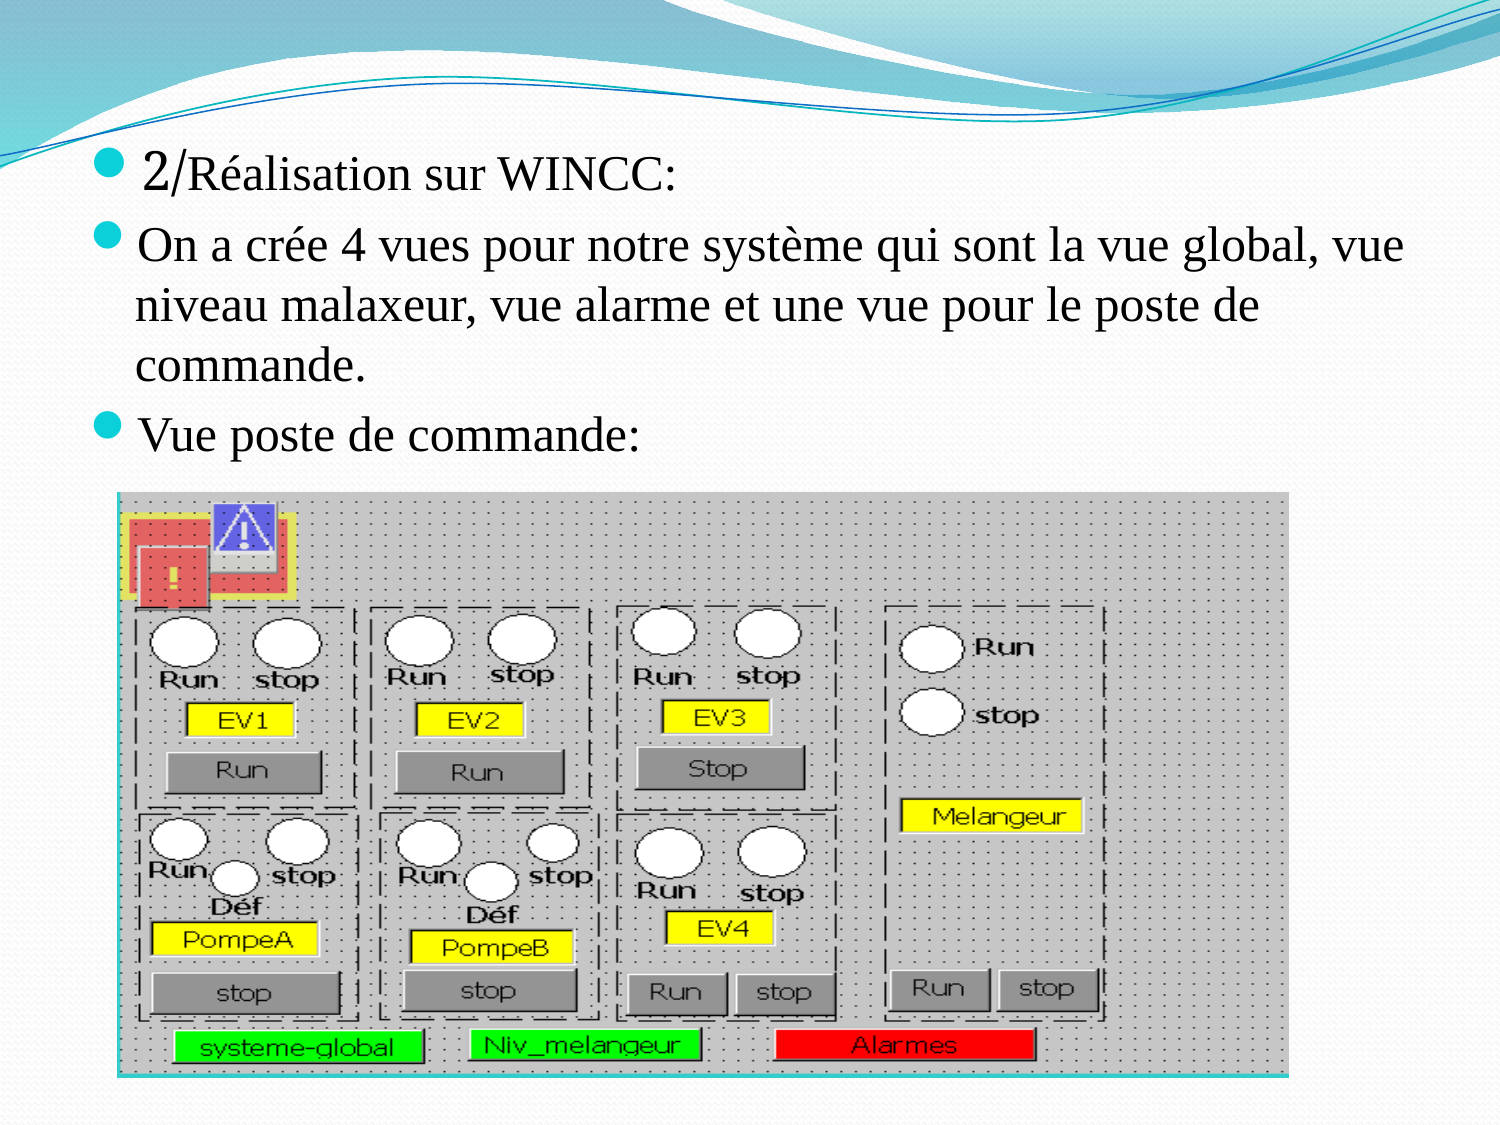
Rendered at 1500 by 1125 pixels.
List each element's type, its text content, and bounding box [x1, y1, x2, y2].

list 2/Réalisation sur WINCC: On a crée 4 vues pour notre système qui sont la vue global, vue niveau malaxeur, vue alarme et une vue pour le poste de commande. Vue poste de commande: [75, 128, 1425, 1038]
picture [116, 491, 1290, 1079]
